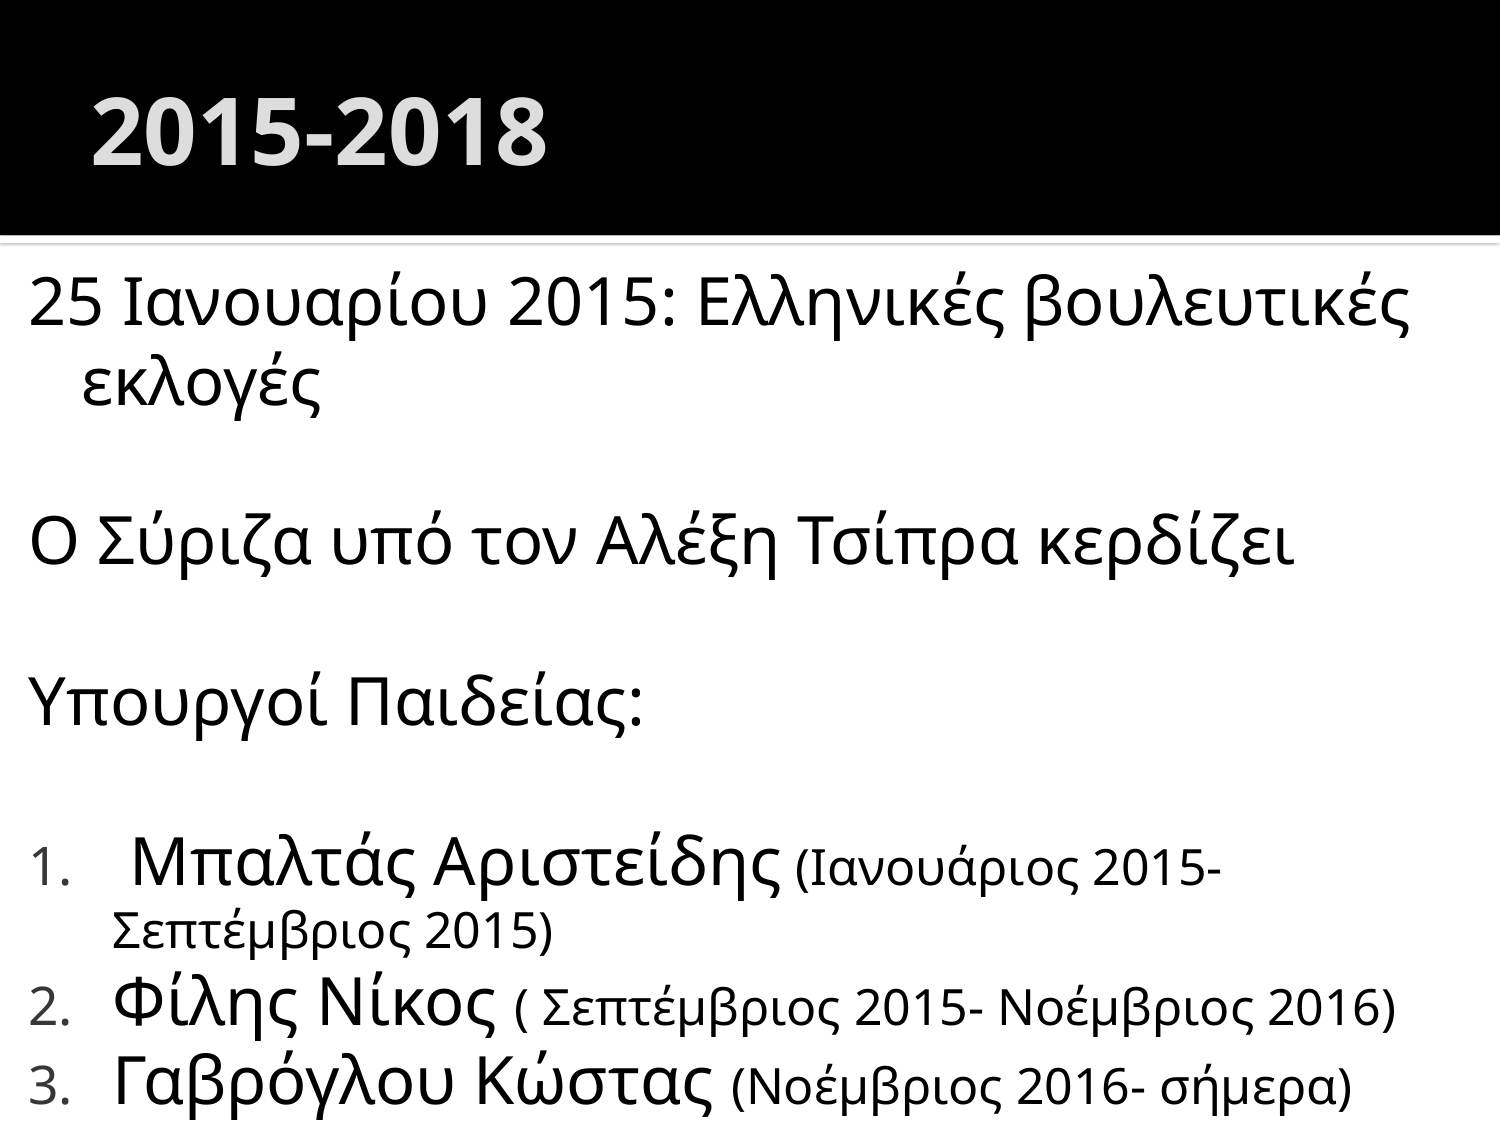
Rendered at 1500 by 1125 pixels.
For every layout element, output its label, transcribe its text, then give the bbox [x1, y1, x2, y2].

title 2015-2018 [75, 25, 1425, 231]
list 25 Ιανουαρίου 2015: Ελληνικές βουλευτικές εκλογές Ο Σύριζα υπό τον Αλέξη Τσίπρα κερδίζει Υπουργοί Παιδείας: Μπαλτάς Αριστείδης (Ιανουάριος 2015- Σεπτέμβριος 2015) Φίλης Νίκος ( Σεπτέμβριος 2015- Νοέμβριος 2016) Γαβρόγλου Κώστας (Νοέμβριος 2016- σήμερα) [0, 243, 1500, 1125]
